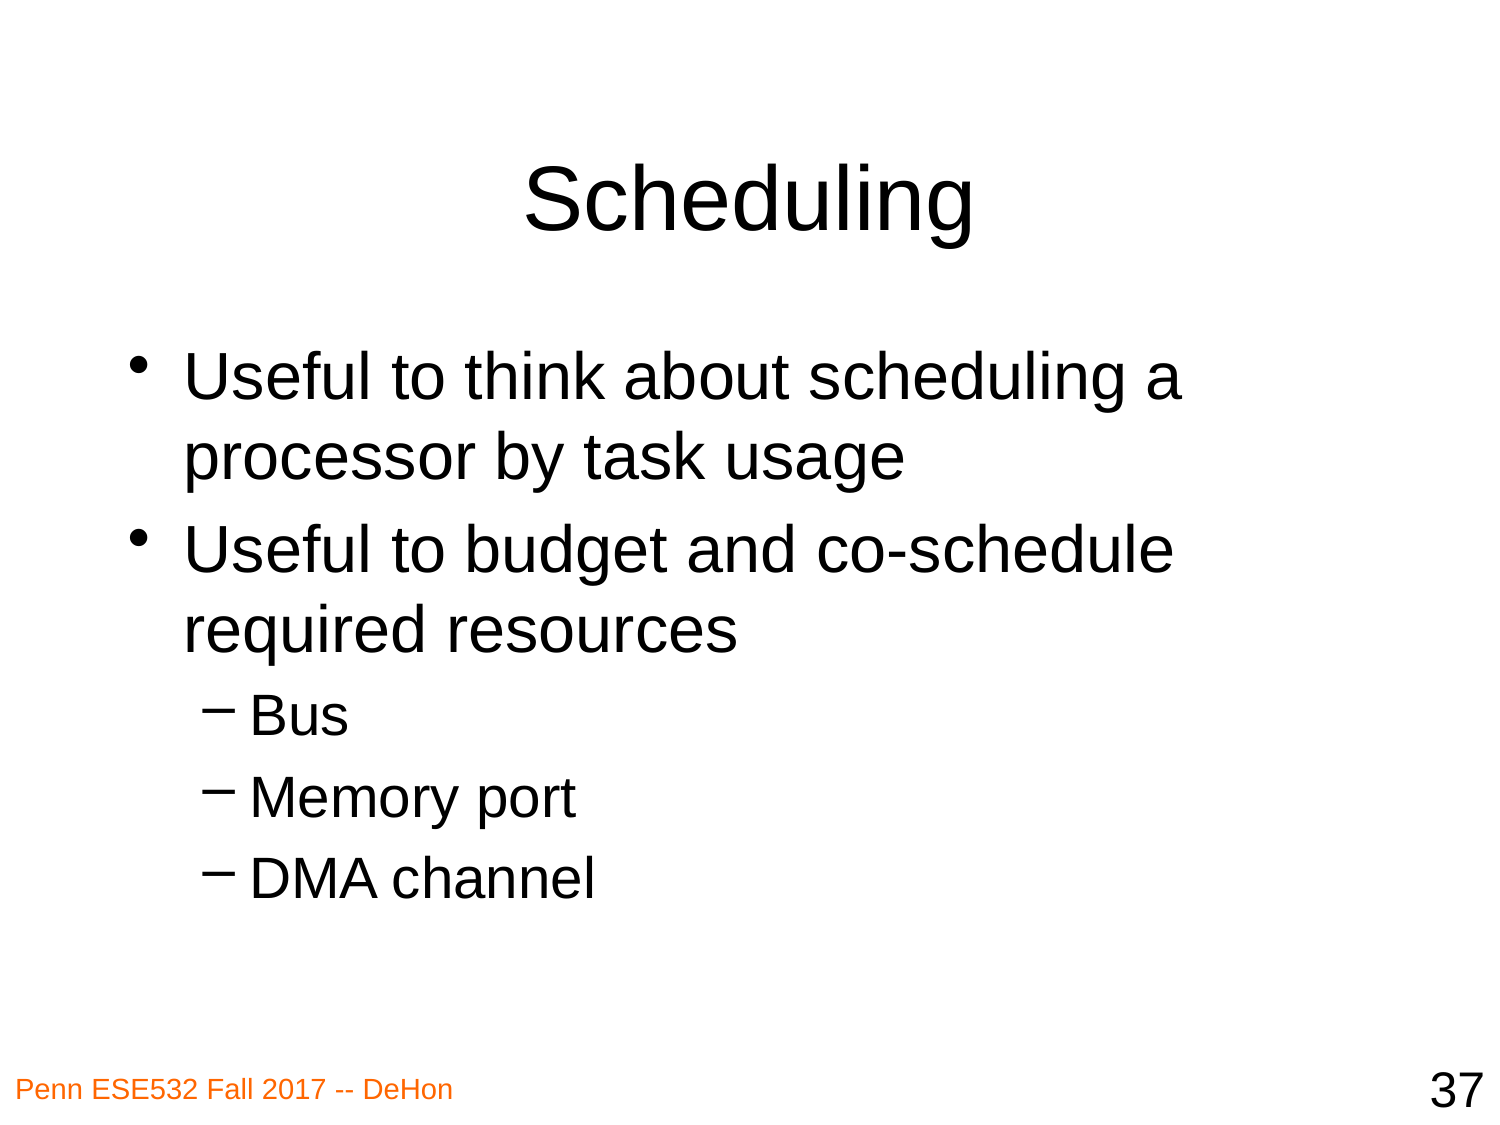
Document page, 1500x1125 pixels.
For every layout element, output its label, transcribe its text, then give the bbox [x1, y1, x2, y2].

slide_number 37 [1187, 1049, 1500, 1125]
slide_number Penn ESE532 Fall 2017 -- DeHon [0, 1062, 576, 1125]
title Scheduling [112, 99, 1388, 288]
list Useful to think about scheduling a processor by task usage Useful to budget and co-schedule required resources Bus Memory port DMA channel [112, 324, 1388, 1001]
